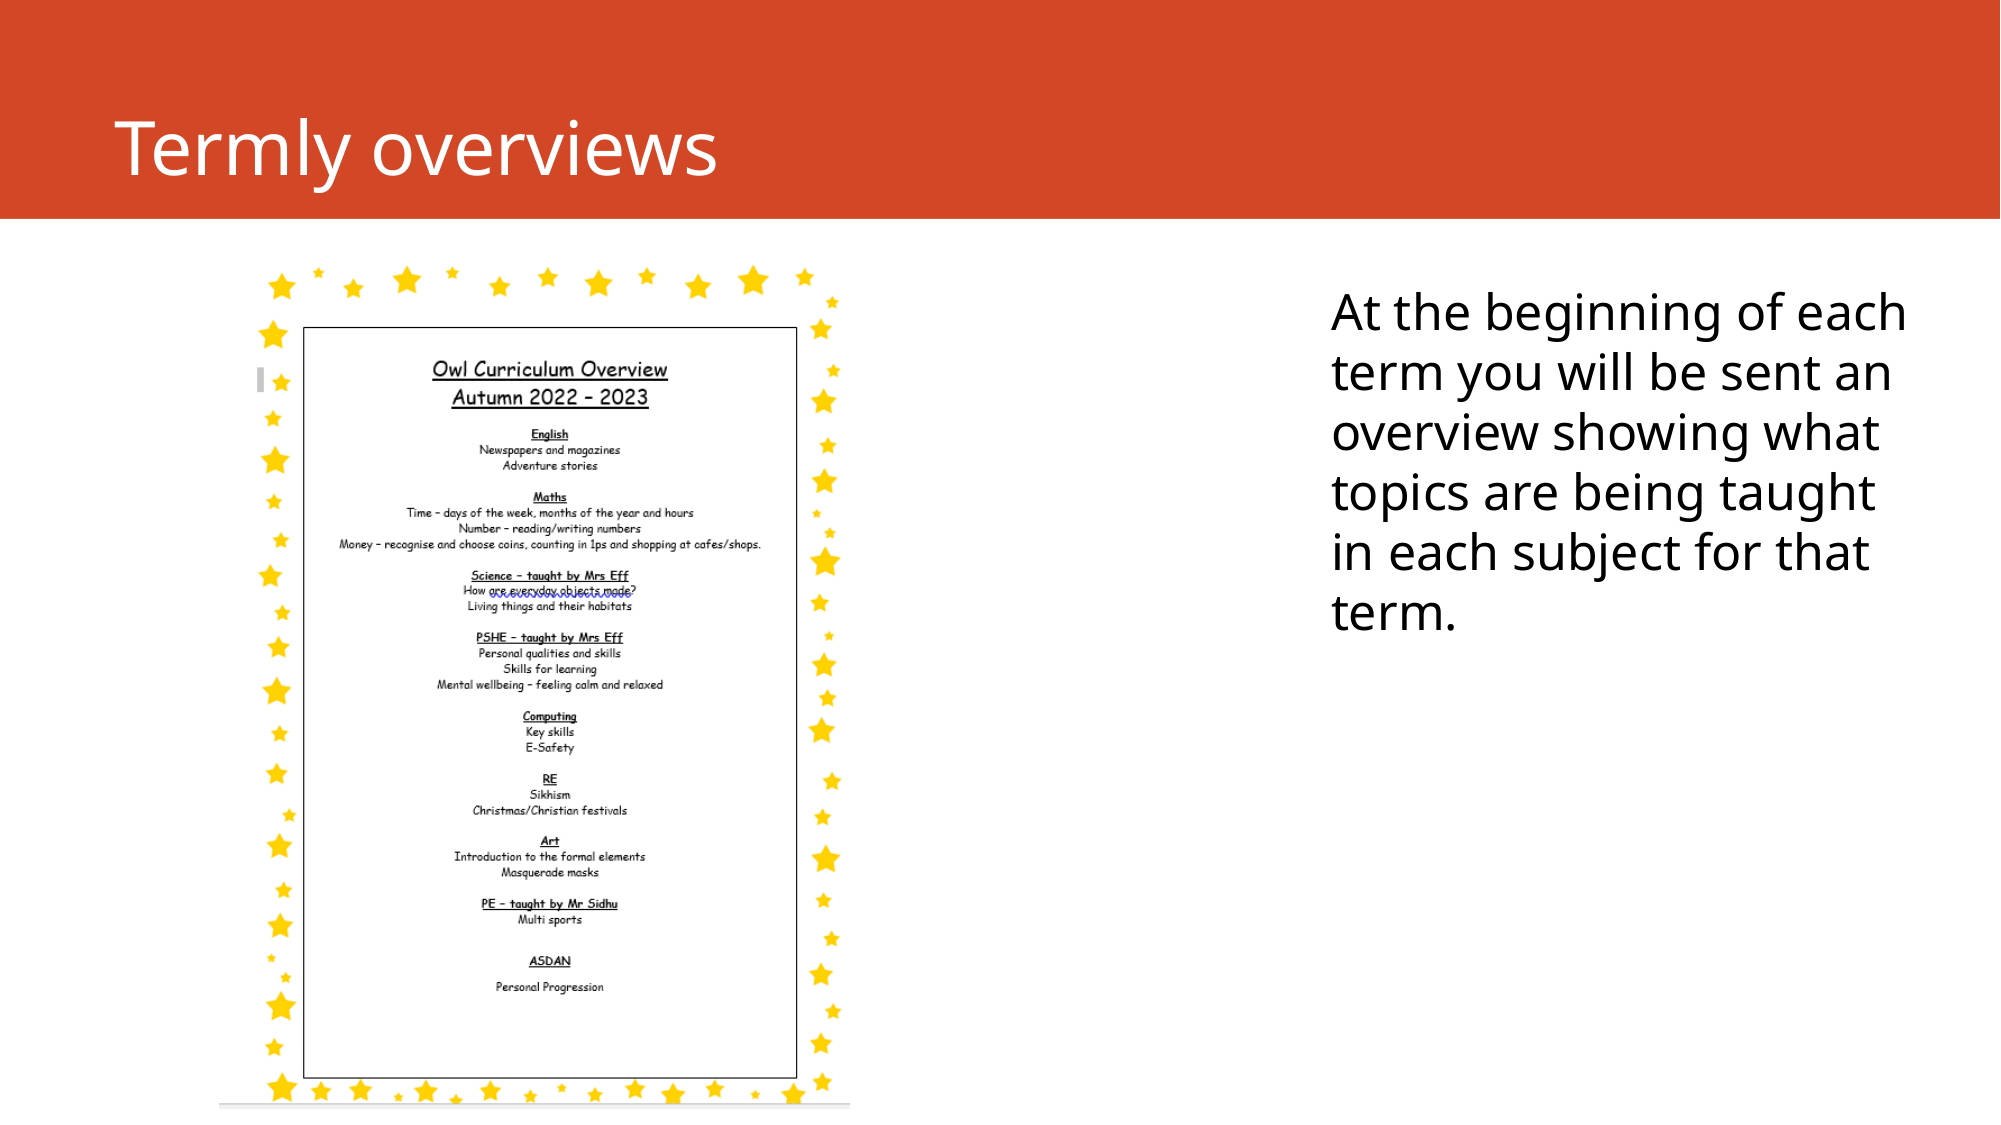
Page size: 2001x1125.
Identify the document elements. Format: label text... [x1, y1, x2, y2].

text_box At the beginning of each term you will be sent an overview showing what topics are being taught in each subject for that term. [1316, 273, 1944, 888]
picture [219, 245, 850, 1109]
title Termly overviews [99, 0, 1863, 199]
